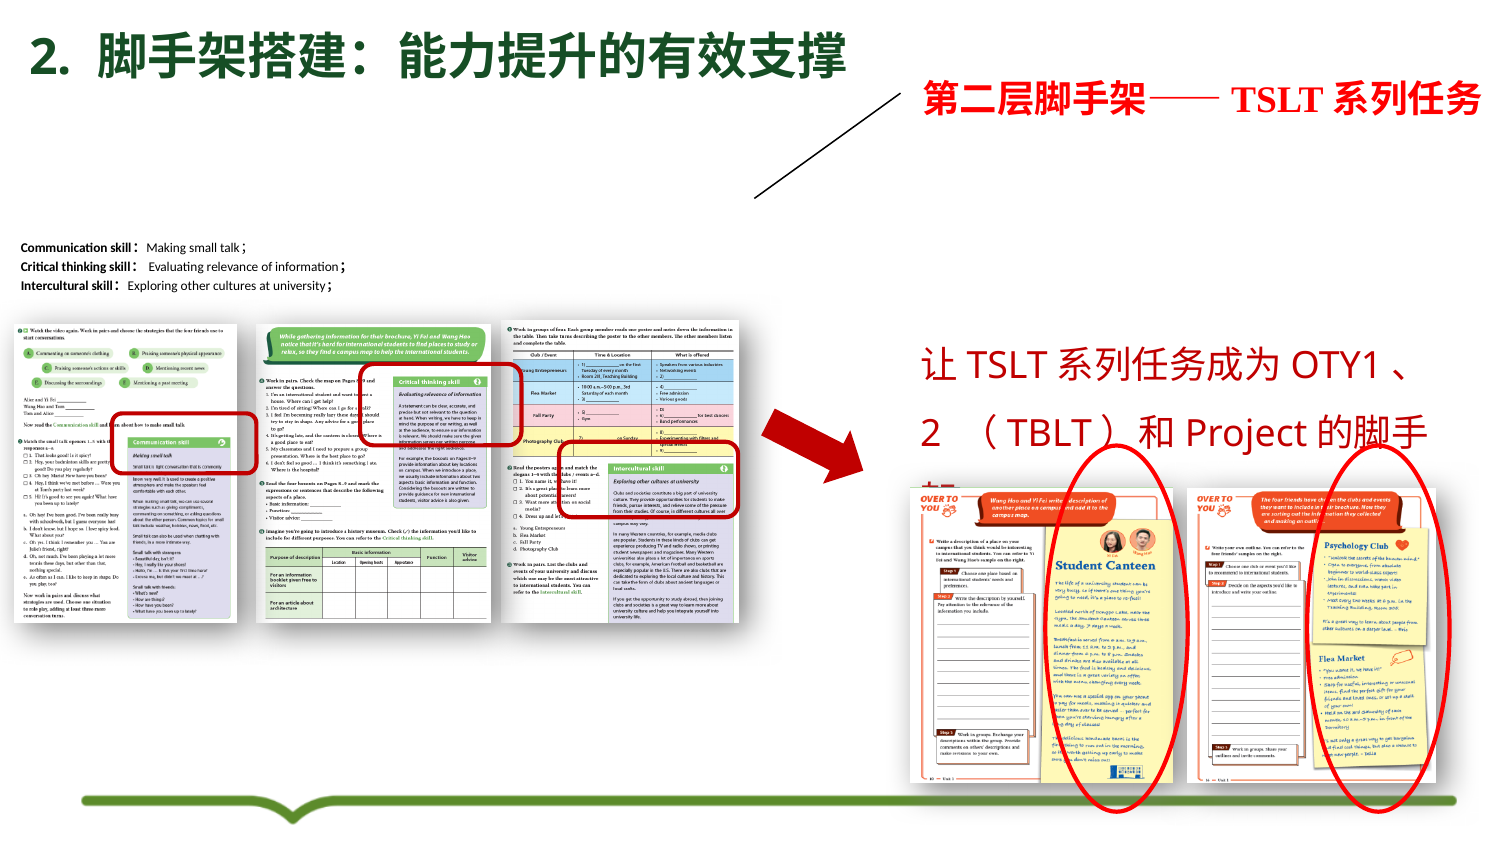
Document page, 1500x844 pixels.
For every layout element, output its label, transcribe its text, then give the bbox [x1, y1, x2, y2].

text_box 2. 脚手架搭建：能力提升的有效支撑 [14, 17, 903, 93]
picture [910, 487, 1173, 783]
picture [14, 323, 237, 623]
text_box [242, 411, 251, 476]
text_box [754, 92, 901, 199]
text_box [1440, 528, 1452, 729]
text_box [1070, 443, 1164, 485]
text_box 第二层脚手架——TSLT系列任务 [910, 56, 1500, 142]
text_box [1081, 791, 1152, 814]
text_box [1178, 527, 1182, 730]
picture [0, 746, 1497, 844]
title Communication skill：Making small talk； Critical thinking skill： Evaluating relevance of information； Intercultural skill：Exploring other cultures at university； [5, 209, 1356, 350]
text_box [1342, 791, 1414, 814]
text_box [1331, 443, 1426, 486]
picture [256, 323, 491, 623]
picture [501, 319, 739, 623]
picture [1187, 487, 1436, 783]
list 让TSLT系列任务成为OTY1、2 （TBLT）和Project的脚手架 [905, 311, 1463, 479]
text_box [759, 406, 866, 486]
